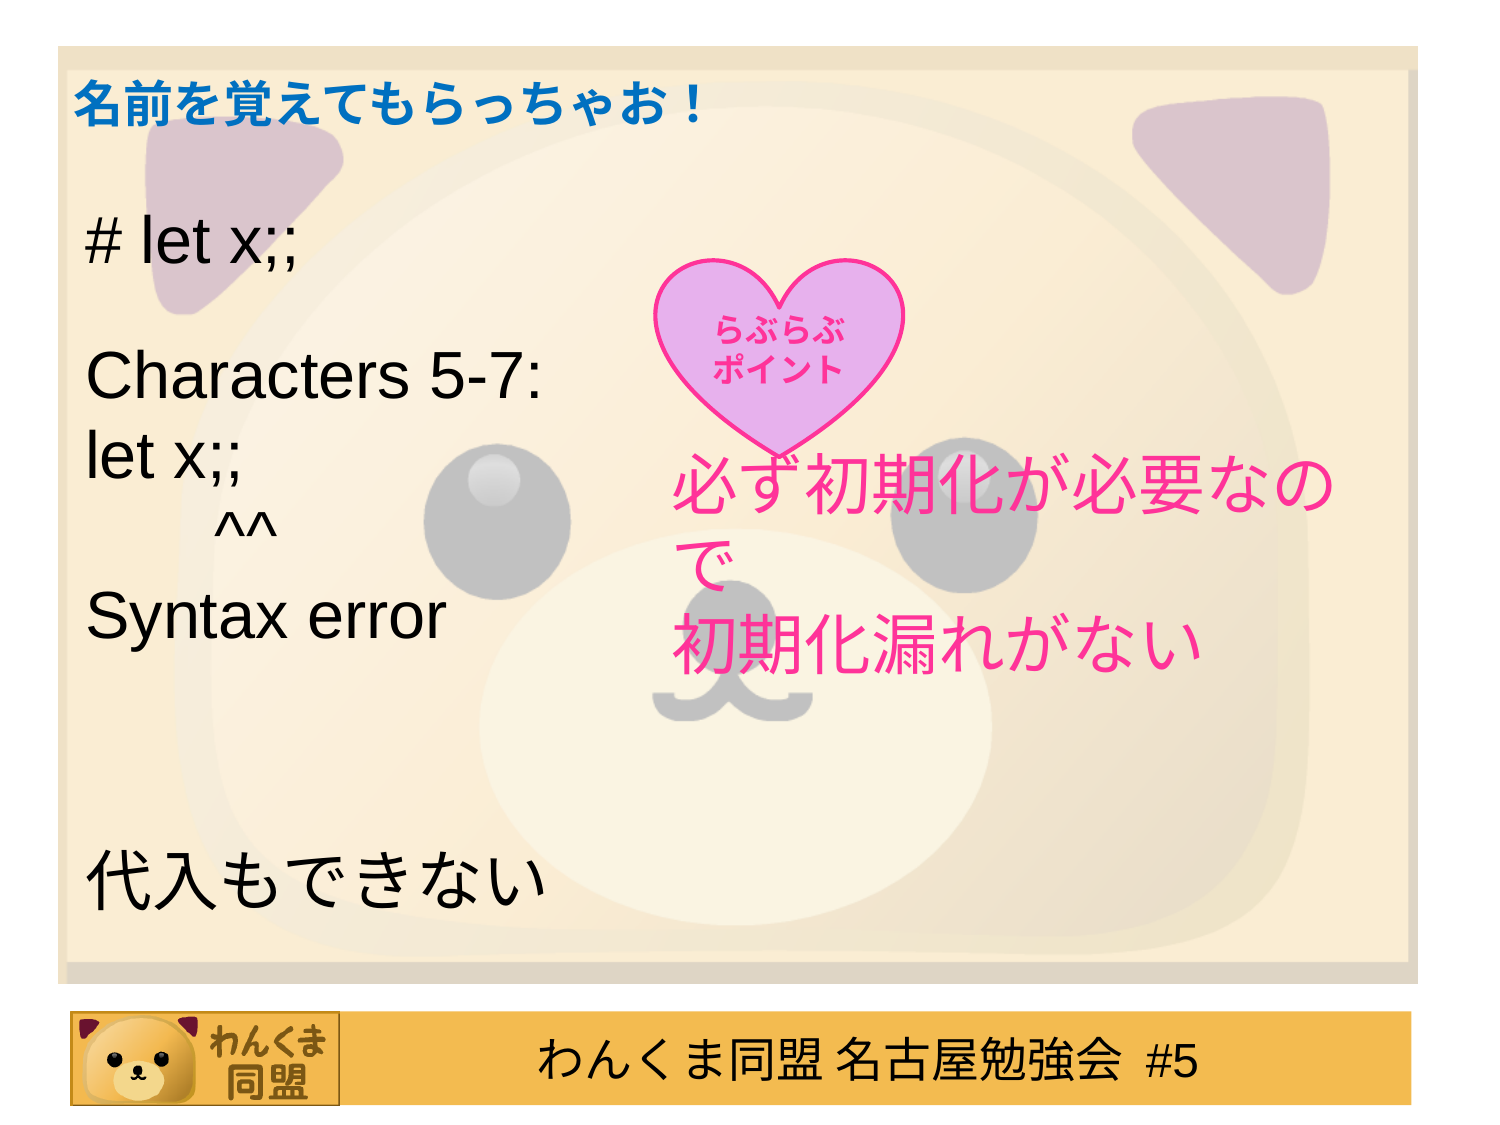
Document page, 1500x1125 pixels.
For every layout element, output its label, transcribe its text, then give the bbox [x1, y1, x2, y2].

text_box 必ず初期化が必要なので 初期化漏れがない [656, 456, 1407, 668]
picture [58, 162, 1418, 984]
text_box # let x;; [70, 175, 1231, 299]
text_box Characters 5-7: let x;; ^^ Syntax error [70, 310, 668, 674]
picture [70, 1011, 340, 1106]
text_box らぶらぶ ポイント [653, 258, 906, 456]
title 名前を覚えてもらっちゃお！ [58, 44, 1419, 162]
text_box 代入もできない [70, 796, 680, 961]
